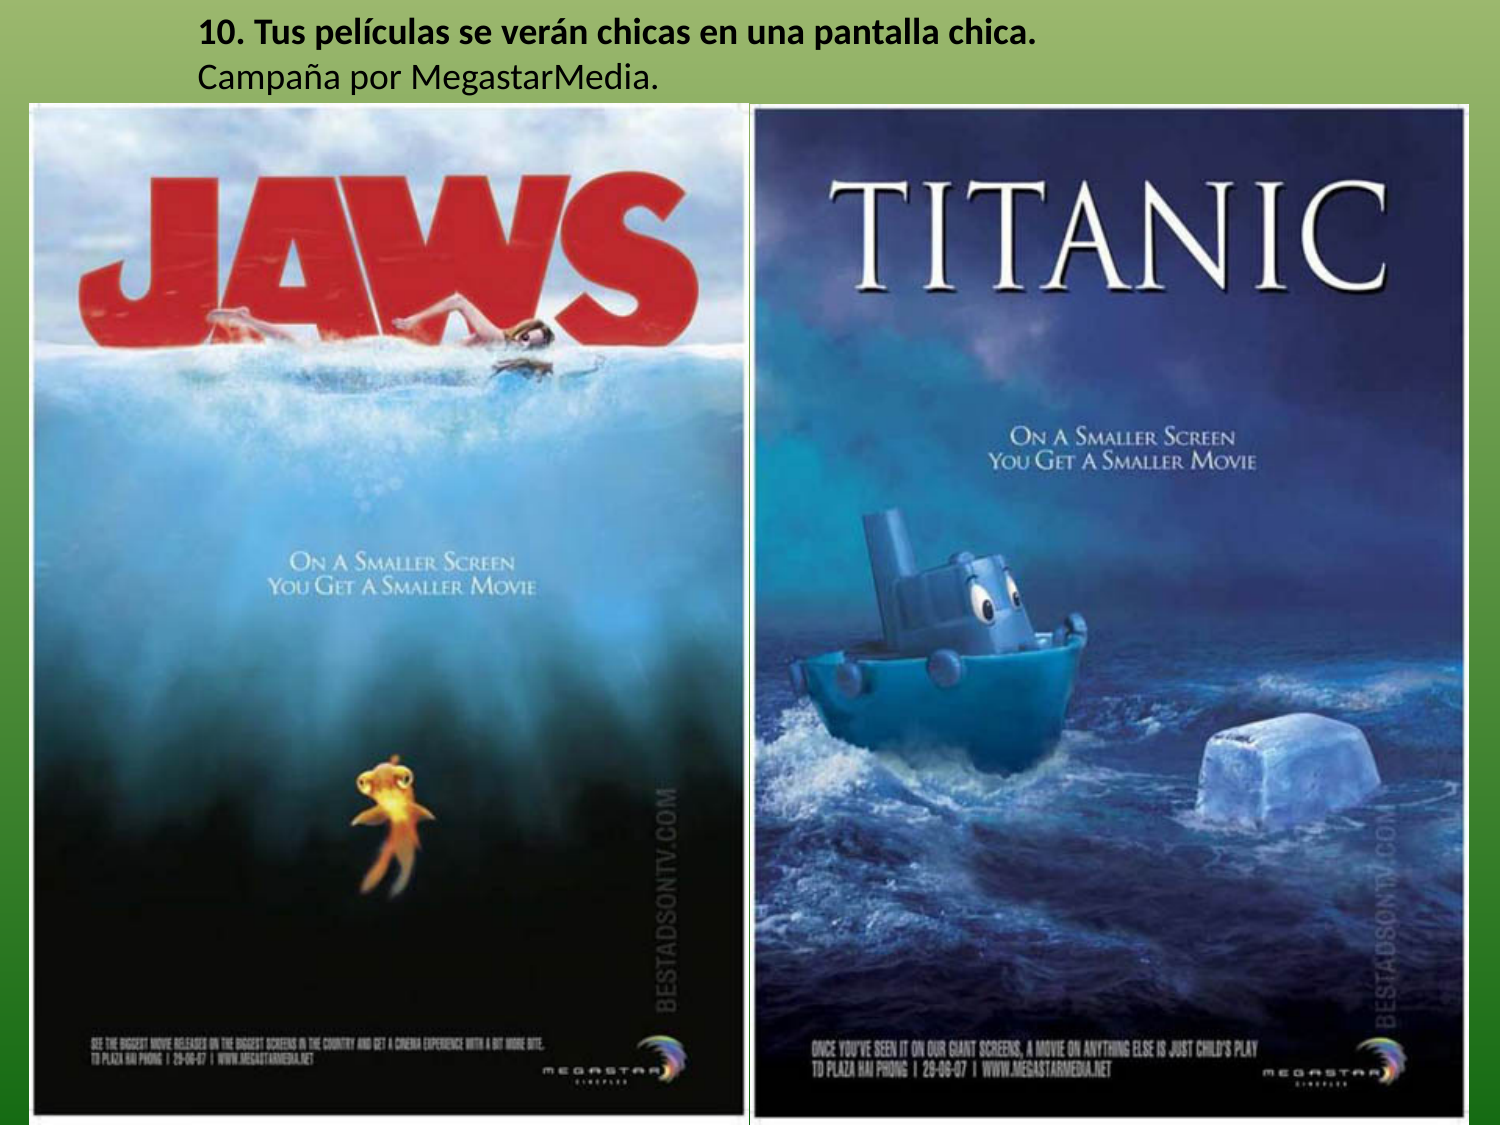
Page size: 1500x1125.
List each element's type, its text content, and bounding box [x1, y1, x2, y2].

picture [29, 102, 1469, 1125]
text_box 10. Tus películas se verán chicas en una pantalla chica. Campaña por MegastarMedia. [182, 0, 1105, 103]
